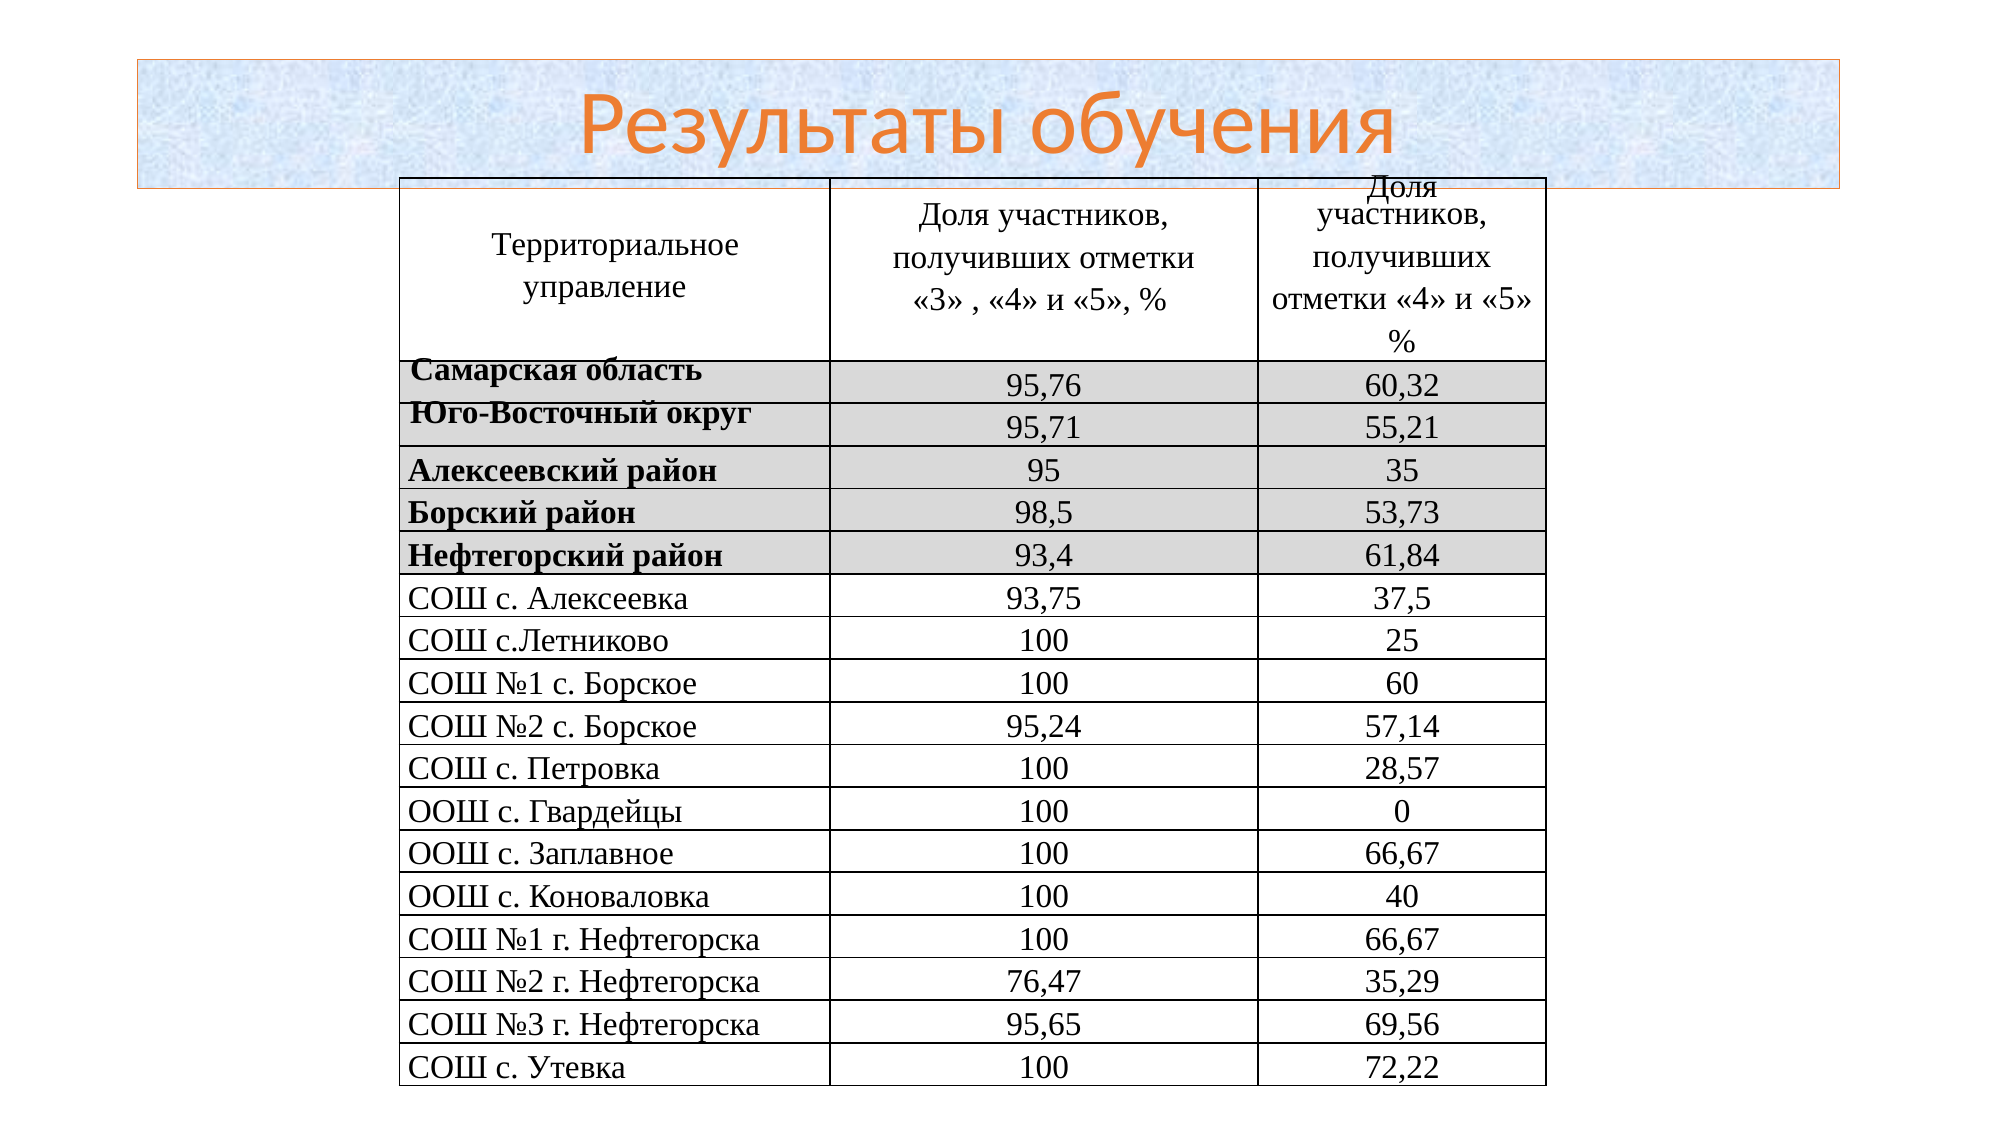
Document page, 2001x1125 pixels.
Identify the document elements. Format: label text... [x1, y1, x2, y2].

table_cell 25 [1259, 617, 1545, 658]
table_cell 28,57 [1259, 745, 1545, 786]
table_cell 37,5 [1259, 575, 1545, 616]
table_cell СОШ с. Утевка [400, 1044, 829, 1085]
table_cell 100 [831, 617, 1257, 658]
table_cell СОШ с. Алексеевка [400, 575, 829, 616]
table_cell 57,14 [1259, 703, 1545, 744]
table_cell ООШ с. Коноваловка [400, 873, 829, 914]
table_cell СОШ №2 с. Борское [400, 703, 829, 744]
table_header Территориальное управление [400, 179, 829, 360]
table_cell Борский район [400, 489, 829, 530]
table_cell СОШ №1 с. Борское [400, 660, 829, 701]
table_header Доля участников, получивших отметки «3» , «4» и «5», % [831, 179, 1257, 360]
table_cell 95,65 [831, 1001, 1257, 1042]
table_cell 0 [1259, 788, 1545, 829]
table_header Доля участников, получивших отметки «4» и «5» % [1259, 179, 1545, 360]
table_cell ООШ с. Гвардейцы [400, 788, 829, 829]
table_cell Юго-Восточный округ [400, 404, 829, 445]
table_cell 100 [831, 916, 1257, 957]
table_cell 95,76 [831, 362, 1257, 402]
table_cell 95 [831, 447, 1257, 488]
table_cell Алексеевский район [400, 447, 829, 488]
title Результаты обучения [137, 59, 1840, 189]
table_cell 69,56 [1259, 1001, 1545, 1042]
table_cell 61,84 [1259, 532, 1545, 573]
table_cell 93,75 [831, 575, 1257, 616]
table_cell 66,67 [1259, 916, 1545, 957]
table_cell 100 [831, 873, 1257, 914]
table_cell 100 [831, 745, 1257, 786]
table_cell 95,24 [831, 703, 1257, 744]
table_cell СОШ №3 г. Нефтегорска [400, 1001, 829, 1042]
table_cell 40 [1259, 873, 1545, 914]
table_cell 60,32 [1259, 362, 1545, 402]
table_cell 35,29 [1259, 958, 1545, 999]
table_cell 100 [831, 788, 1257, 829]
table_cell 53,73 [1259, 489, 1545, 530]
table_cell Нефтегорский район [400, 532, 829, 573]
table_cell СОШ №1 г. Нефтегорска [400, 916, 829, 957]
table_cell 35 [1259, 447, 1545, 488]
table_cell СОШ №2 г. Нефтегорска [400, 958, 829, 999]
table_cell 100 [831, 660, 1257, 701]
table_cell ООШ с. Заплавное [400, 831, 829, 871]
table_cell 76,47 [831, 958, 1257, 999]
table_cell 60 [1259, 660, 1545, 701]
table_cell СОШ с.Летниково [400, 617, 829, 658]
table_cell 72,22 [1259, 1044, 1545, 1085]
table_cell 95,71 [831, 404, 1257, 445]
table_cell Самарская область [400, 362, 829, 402]
table_cell 93,4 [831, 532, 1257, 573]
table_cell СОШ с. Петровка [400, 745, 829, 786]
table_cell 98,5 [831, 489, 1257, 530]
table_cell 55,21 [1259, 404, 1545, 445]
table_cell 66,67 [1259, 831, 1545, 871]
table_cell 100 [831, 831, 1257, 871]
table_cell 100 [831, 1044, 1257, 1085]
